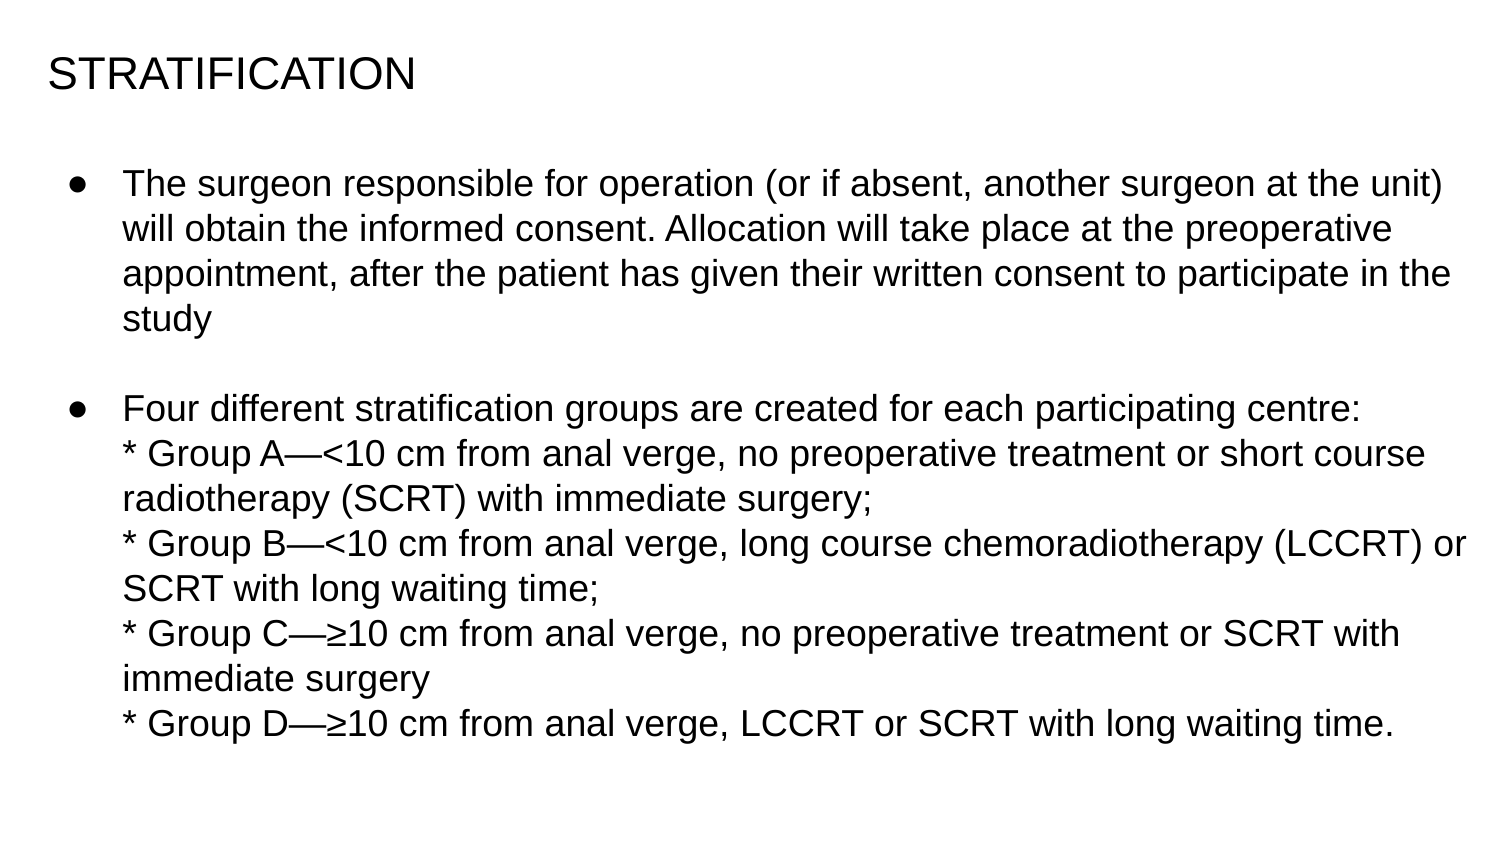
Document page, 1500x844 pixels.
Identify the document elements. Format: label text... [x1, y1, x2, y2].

text_box STRATIFICATION The surgeon responsible for operation (or if absent, another surgeon at the unit) will obtain the informed consent. Allocation will take place at the preoperative appointment, after the patient has given their written consent to participate in the study Four different stratification groups are created for each participating centre: * Group A—<10 cm from anal verge, no preoperative treatment or short course radiotherapy (SCRT) with immediate surgery; * Group B—<10 cm from anal verge, long course chemoradiotherapy (LCCRT) or SCRT with long waiting time; * Group C—≥10 cm from anal verge, no preoperative treatment or SCRT with immediate surgery * Group D—≥10 cm from anal verge, LCCRT or SCRT with long waiting time. [32, 24, 1500, 760]
